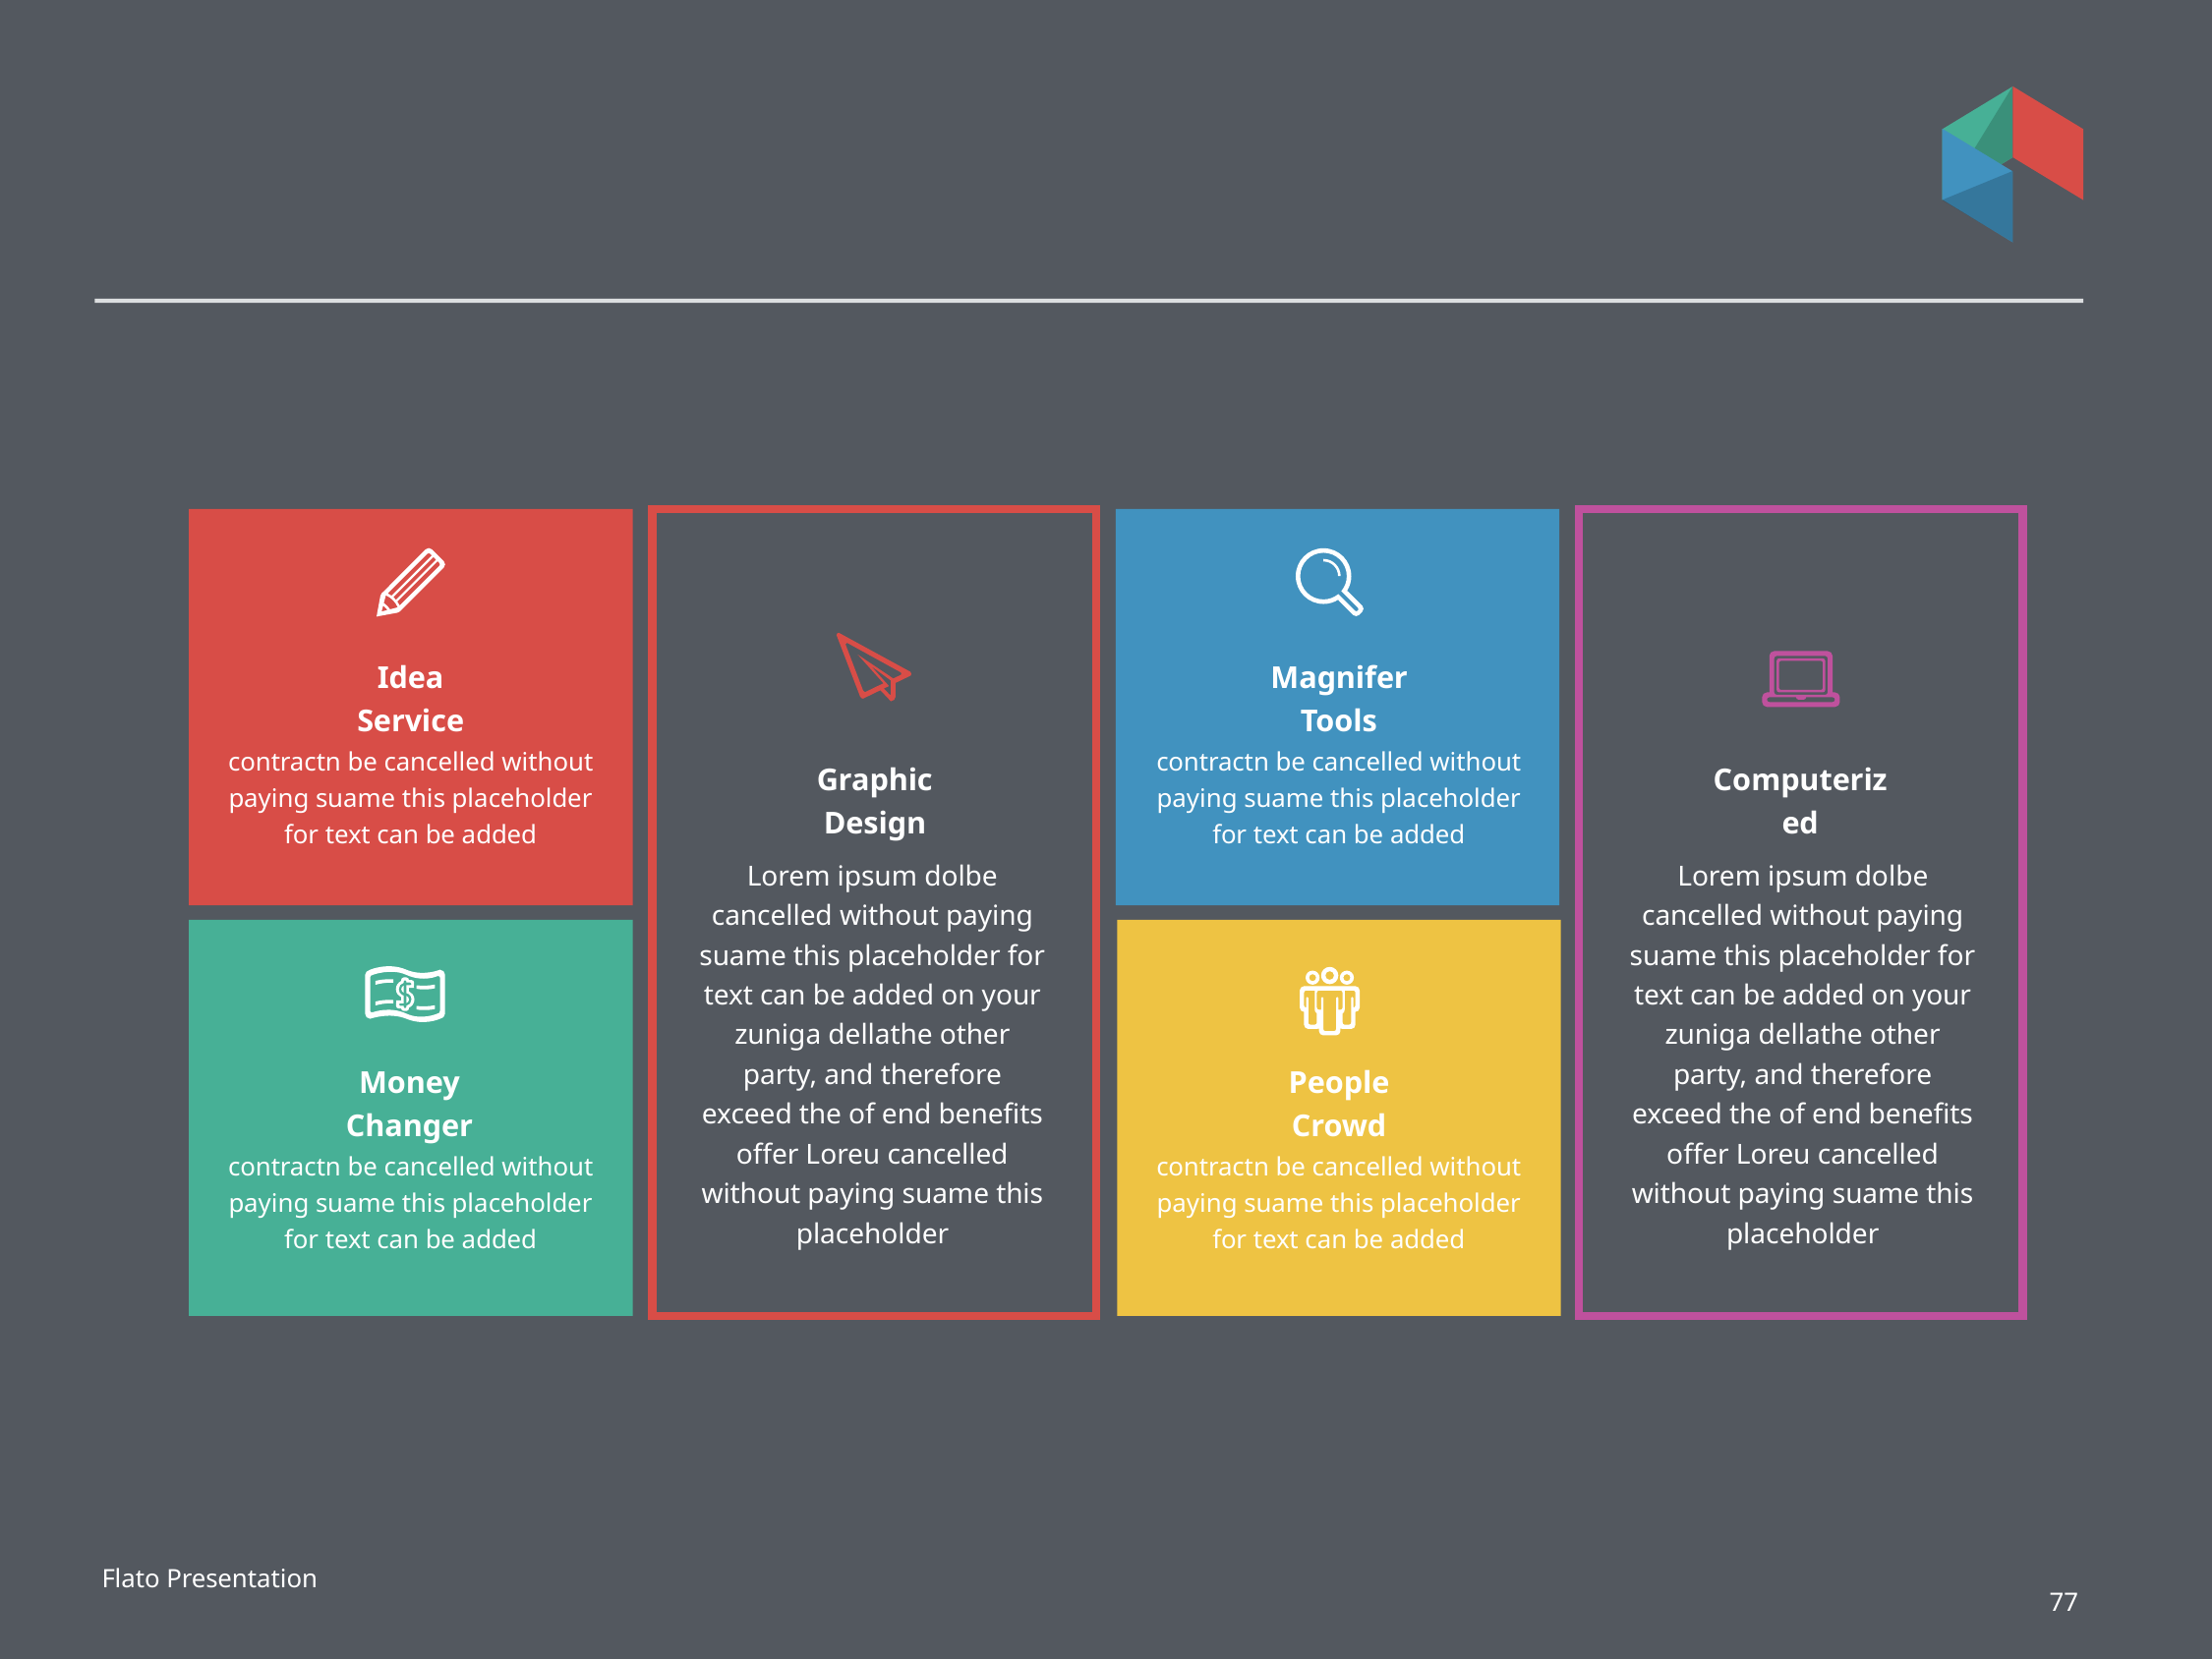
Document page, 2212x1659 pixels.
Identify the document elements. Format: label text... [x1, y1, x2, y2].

footer Flato Presentation [87, 1534, 834, 1624]
text_box People Crowd [1246, 1077, 1432, 1122]
text_box [1579, 508, 2023, 1316]
text_box [377, 547, 445, 617]
text_box Money Changer [305, 1077, 514, 1122]
text_box [1115, 508, 1560, 906]
text_box Lorem ipsum dolbe cancelled without paying suame this placeholder for text can be added on your zuniga dellathe other party, and therefore exceed the of end benefits offer Loreu cancelled without paying suame this placeholder [698, 854, 1047, 1246]
text_box [652, 508, 1097, 1316]
text_box contractn be cancelled without paying suame this placeholder for text can be added [220, 1140, 601, 1259]
text_box Magnifer Tools [1240, 672, 1438, 717]
text_box Lorem ipsum dolbe cancelled without paying suame this placeholder for text can be added on your zuniga dellathe other party, and therefore exceed the of end benefits offer Loreu cancelled without paying suame this placeholder [1629, 854, 1977, 1246]
text_box contractn be cancelled without paying suame this placeholder for text can be added [1149, 1140, 1529, 1259]
text_box [1306, 966, 1355, 985]
text_box [1300, 986, 1361, 1036]
text_box [189, 508, 633, 906]
text_box Graphic Design [774, 774, 976, 820]
text_box [836, 632, 911, 702]
text_box contractn be cancelled without paying suame this placeholder for text can be added [1149, 735, 1529, 854]
text_box contractn be cancelled without paying suame this placeholder for text can be added [220, 735, 601, 854]
text_box Idea Service [328, 672, 494, 717]
text_box [1295, 547, 1364, 616]
text_box Computerized [1706, 774, 1894, 820]
text_box [189, 919, 633, 1316]
text_box [1762, 651, 1840, 708]
slide_number 77 [2030, 1576, 2098, 1630]
text_box [365, 966, 445, 1022]
text_box [1117, 919, 1561, 1316]
